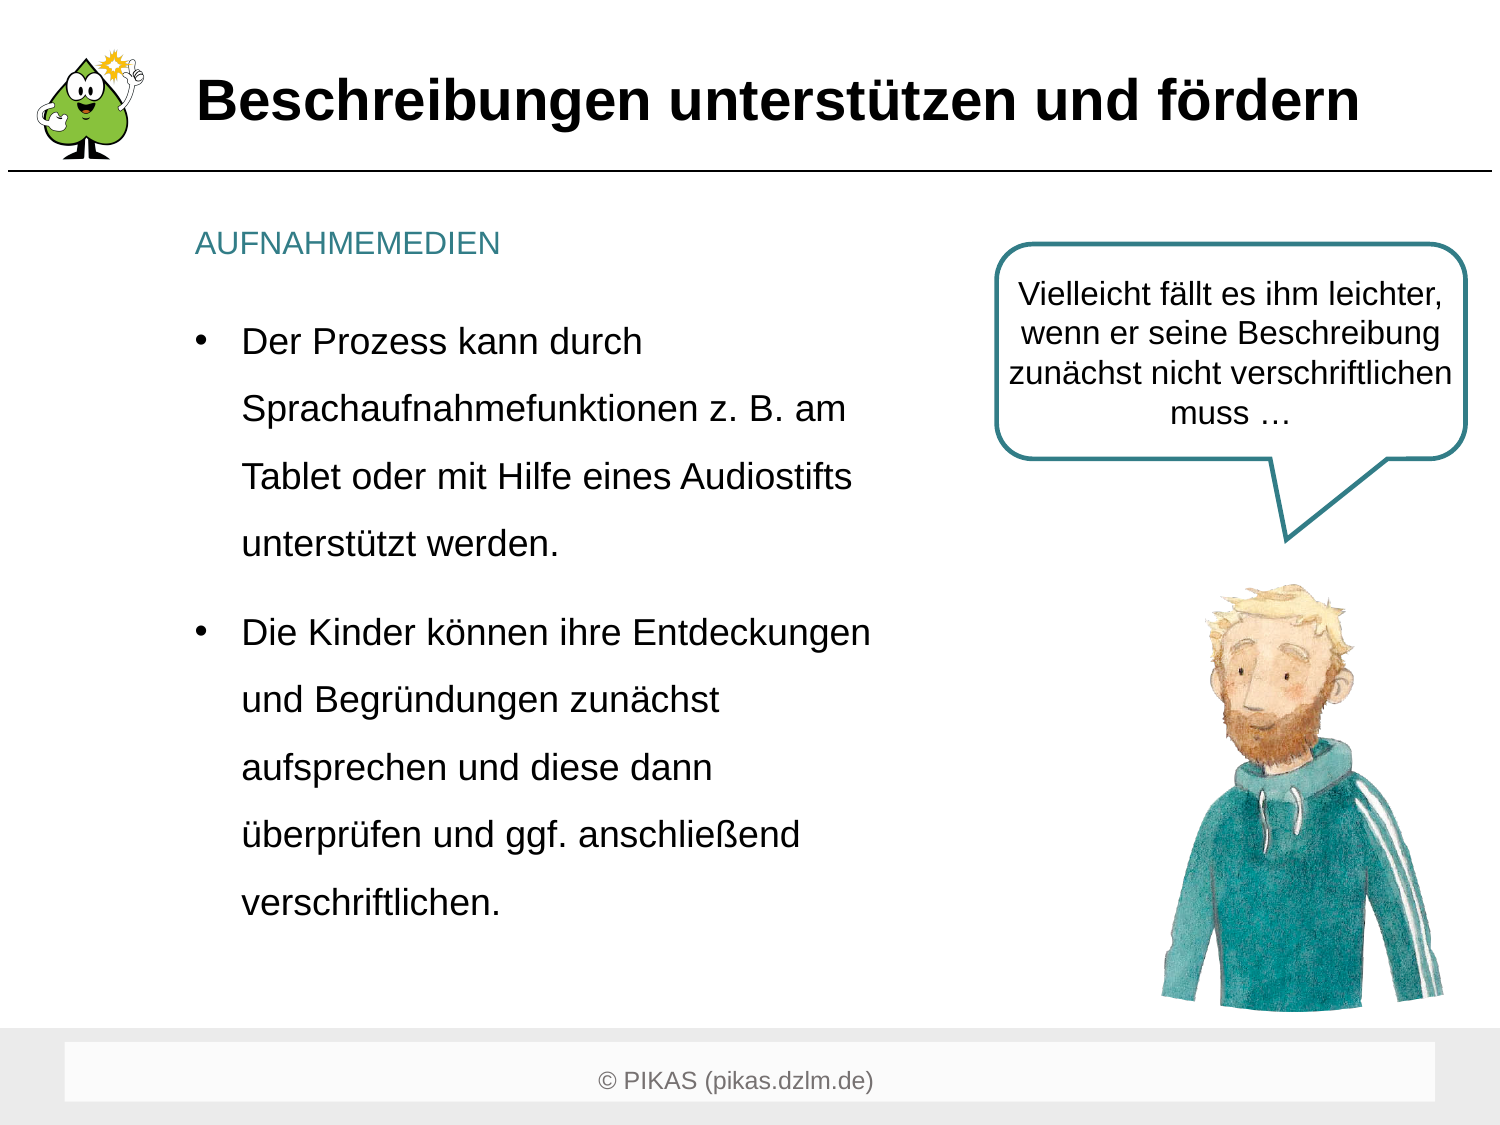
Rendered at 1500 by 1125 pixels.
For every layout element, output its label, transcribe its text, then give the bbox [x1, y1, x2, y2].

picture [1157, 584, 1446, 1012]
list Der Prozess kann durch Sprachaufnahmefunktionen z. B. am Tablet oder mit Hilfe eines Audiostifts unterstützt werden. Die Kinder können ihre Entdeckungen und Begründungen zunächst aufsprechen und diese dann überprüfen und ggf. anschließend verschriftlichen. [179, 286, 909, 1012]
picture [19, 42, 161, 163]
text_box Vielleicht fällt es ihm leichter, wenn er seine Beschreibung zunächst nicht verschriftlichen muss … [995, 243, 1467, 542]
list AUFNAHMEMEDIEN [179, 195, 1330, 269]
title Beschreibungen unterstützen und fördern [179, 62, 1435, 162]
